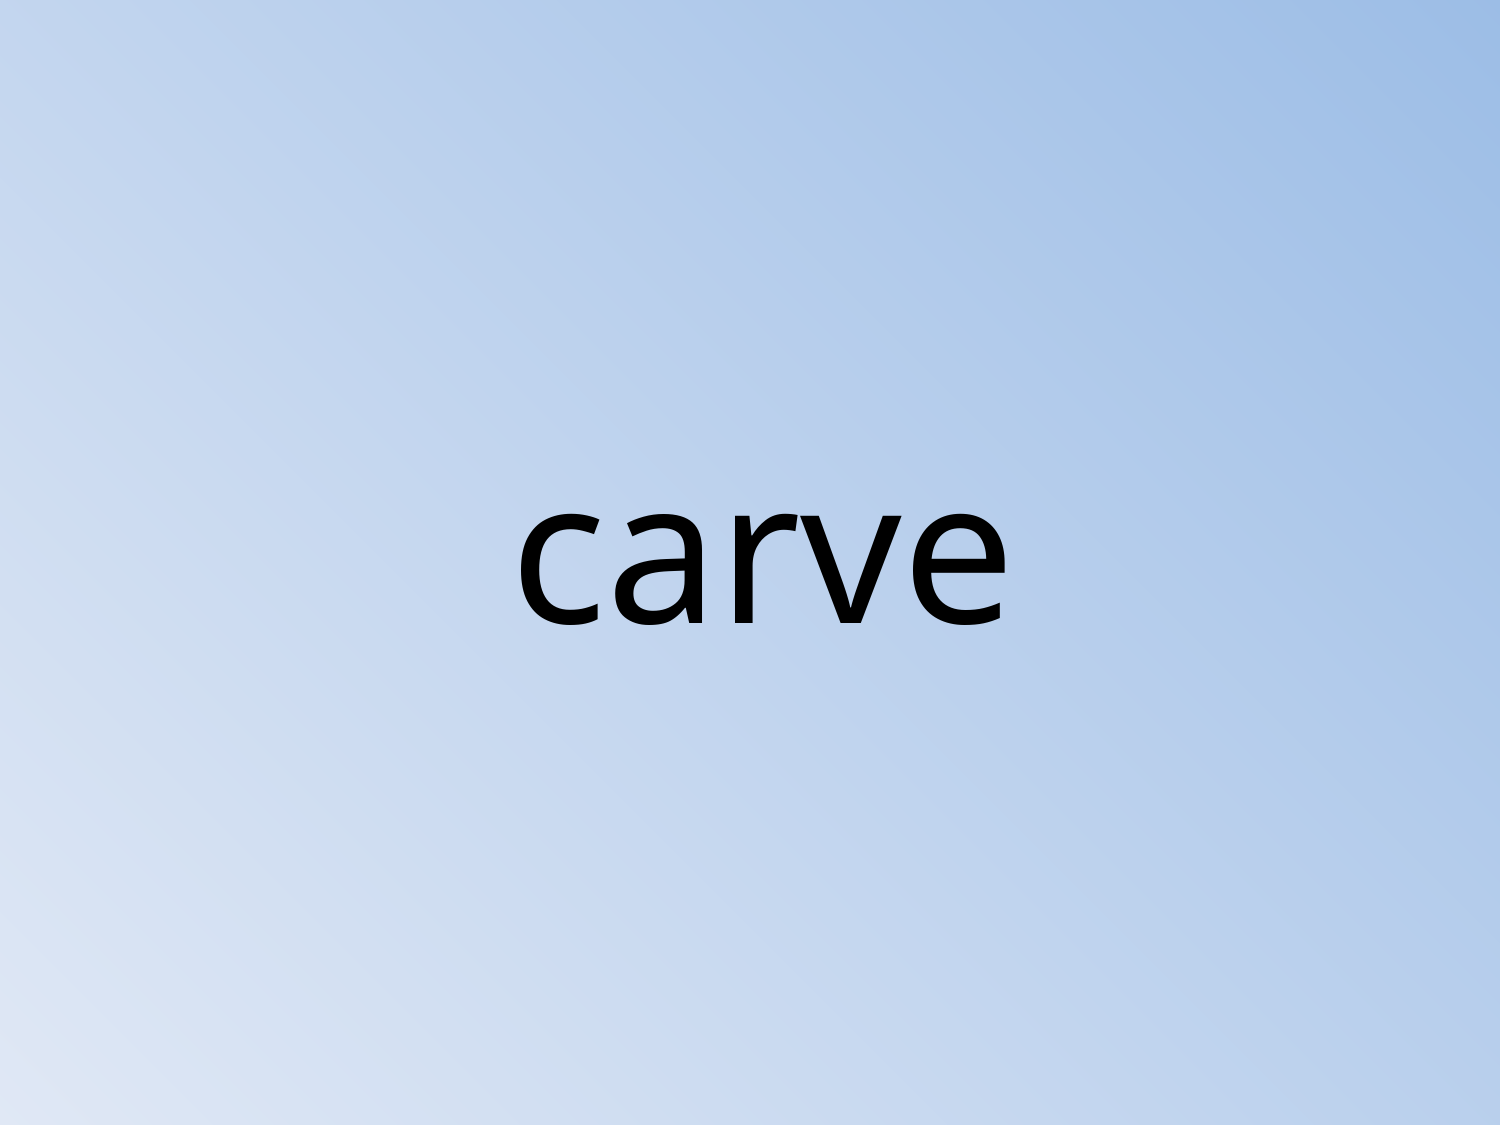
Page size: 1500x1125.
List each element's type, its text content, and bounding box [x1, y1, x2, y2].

title carve [87, 412, 1438, 675]
